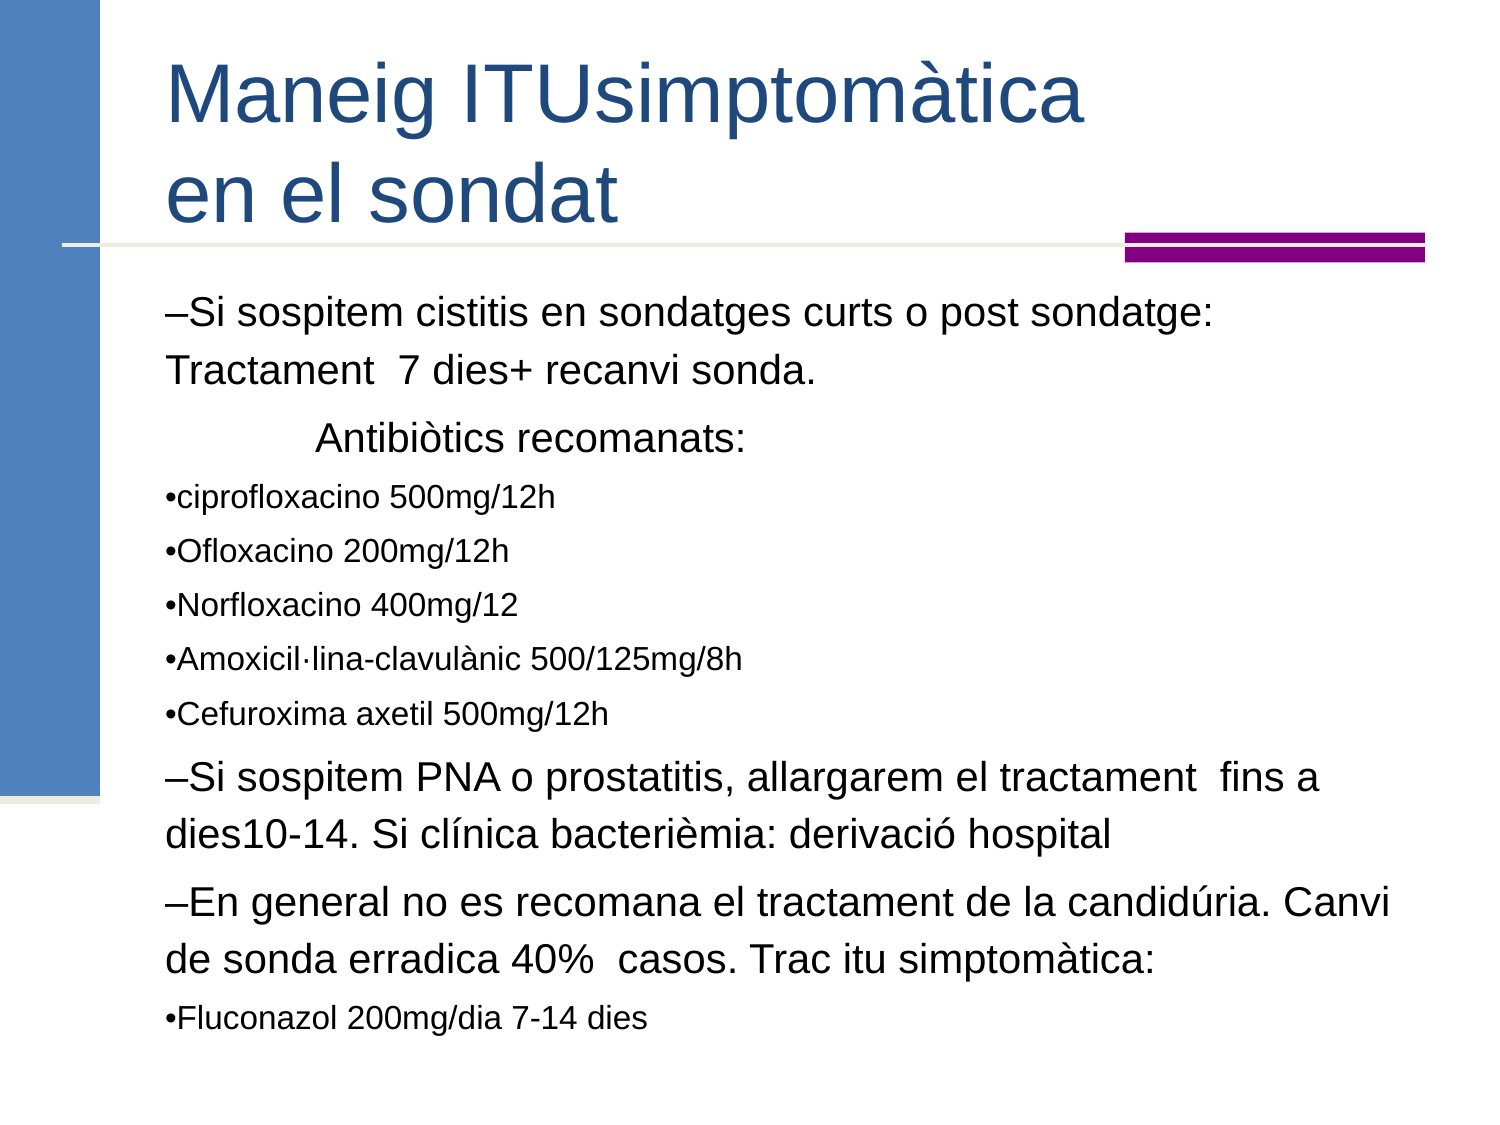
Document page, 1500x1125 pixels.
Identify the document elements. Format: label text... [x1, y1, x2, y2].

title Maneig ITUsimptomàtica en el sondat [150, 45, 1447, 234]
list –Si sospitem cistitis en sondatges curts o post sondatge: Tractament 7 dies+ recanvi sonda. Antibiòtics recomanats: •ciprofloxacino 500mg/12h •Ofloxacino 200mg/12h •Norfloxacino 400mg/12 •Amoxicil·lina-clavulànic 500/125mg/8h •Cefuroxima axetil 500mg/12h –Si sospitem PNA o prostatitis, allargarem el tractament fins a dies10-14. Si clínica bacterièmia: derivació hospital –En general no es recomana el tractament de la candidúria. Canvi de sonda erradica 40% casos. Trac itu simptomàtica: •Fluconazol 200mg/dia 7-14 dies [150, 262, 1425, 1006]
